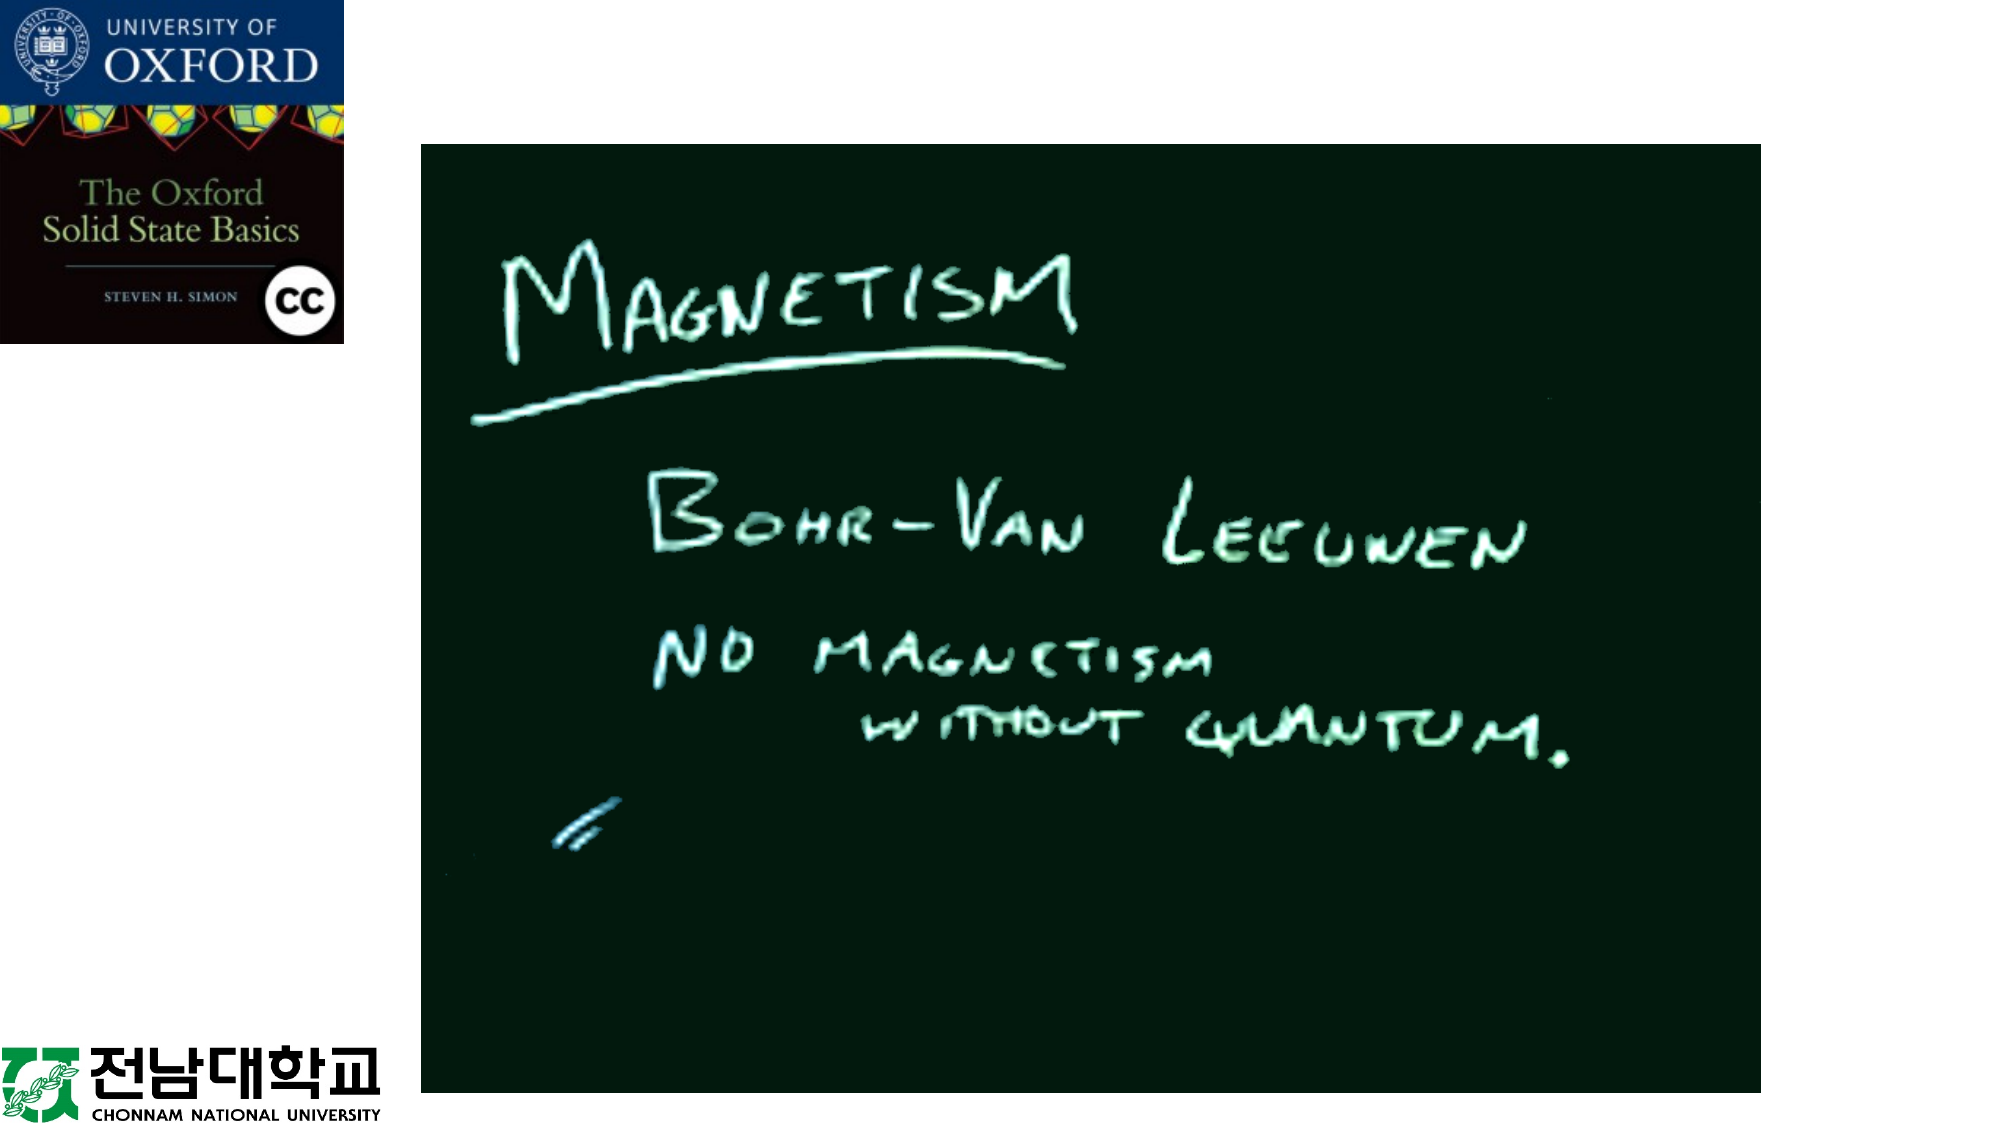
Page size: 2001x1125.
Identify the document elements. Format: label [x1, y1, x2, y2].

picture [0, 0, 344, 344]
picture [421, 144, 1761, 1093]
picture [2, 1045, 381, 1123]
